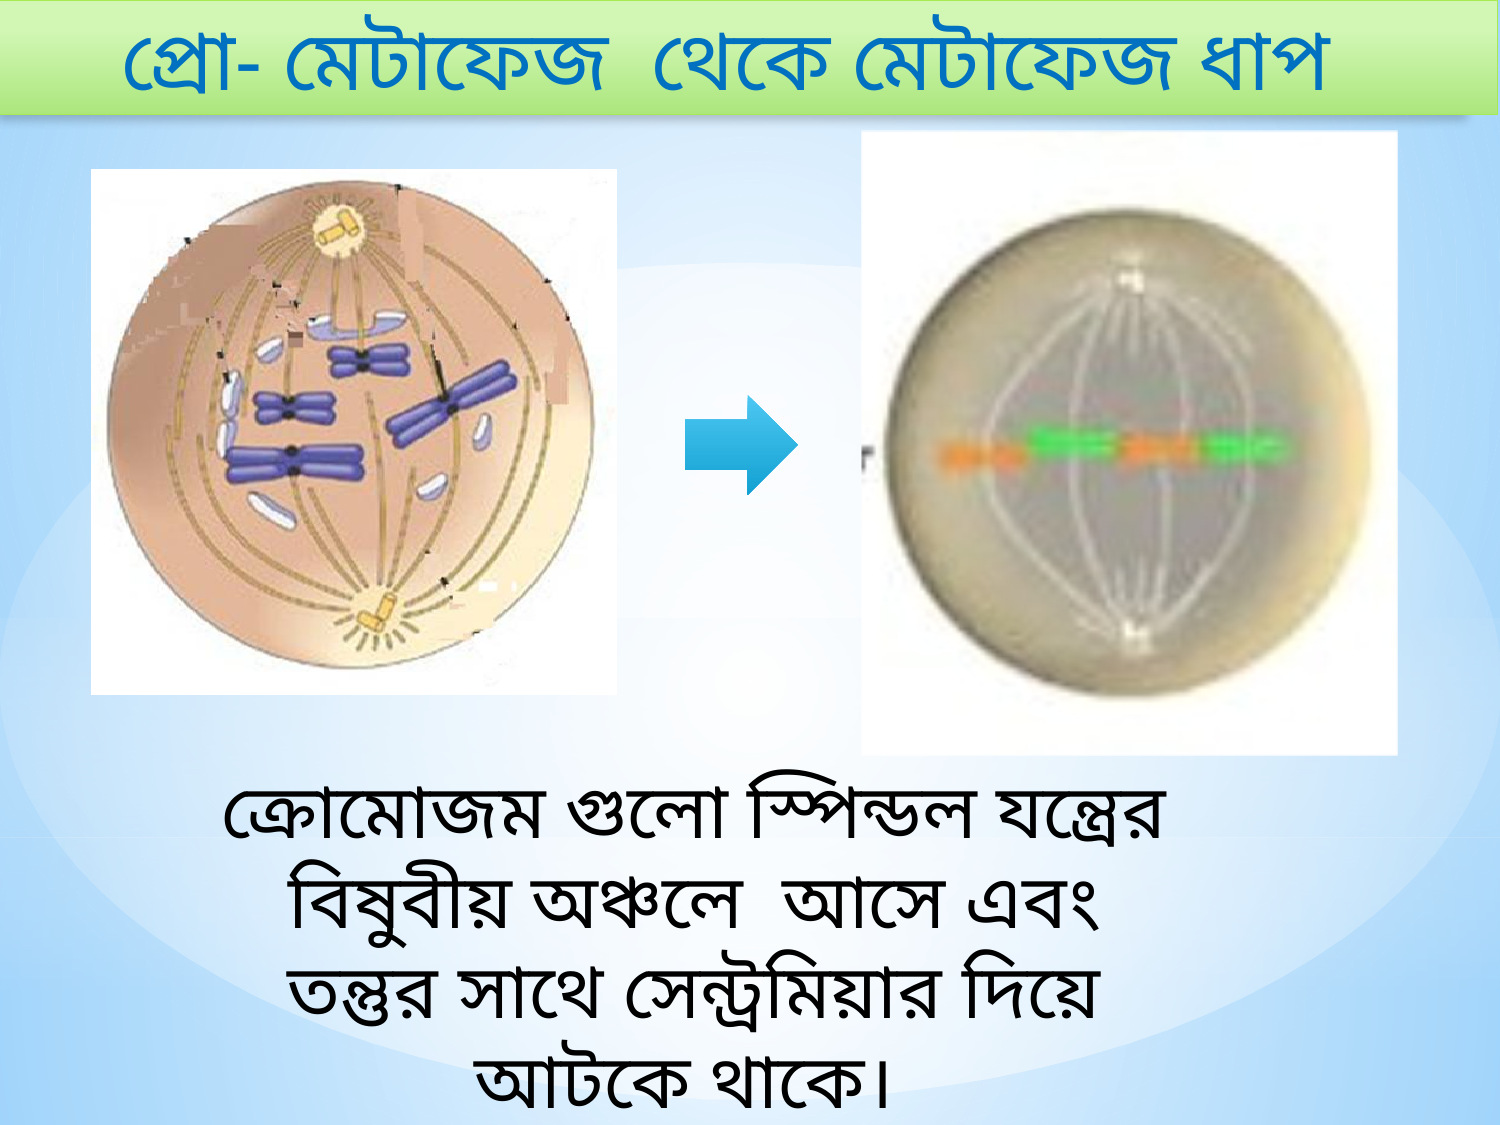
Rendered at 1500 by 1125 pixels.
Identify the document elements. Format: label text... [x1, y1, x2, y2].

picture [91, 169, 617, 695]
text_box প্রো- মেটাফেজ থেকে মেটাফেজ ধাপ [0, 0, 1498, 115]
picture [815, 133, 1442, 754]
text_box ক্রোমোজম গুলো স্পিন্ডল যন্ত্রের বিষুবীয় অঞ্চলে আসে এবং তন্তুর সাথে সেন্ট্রমিয়ার দিয়ে আটকে থাকে। [0, 686, 1500, 1125]
text_box [685, 394, 798, 495]
